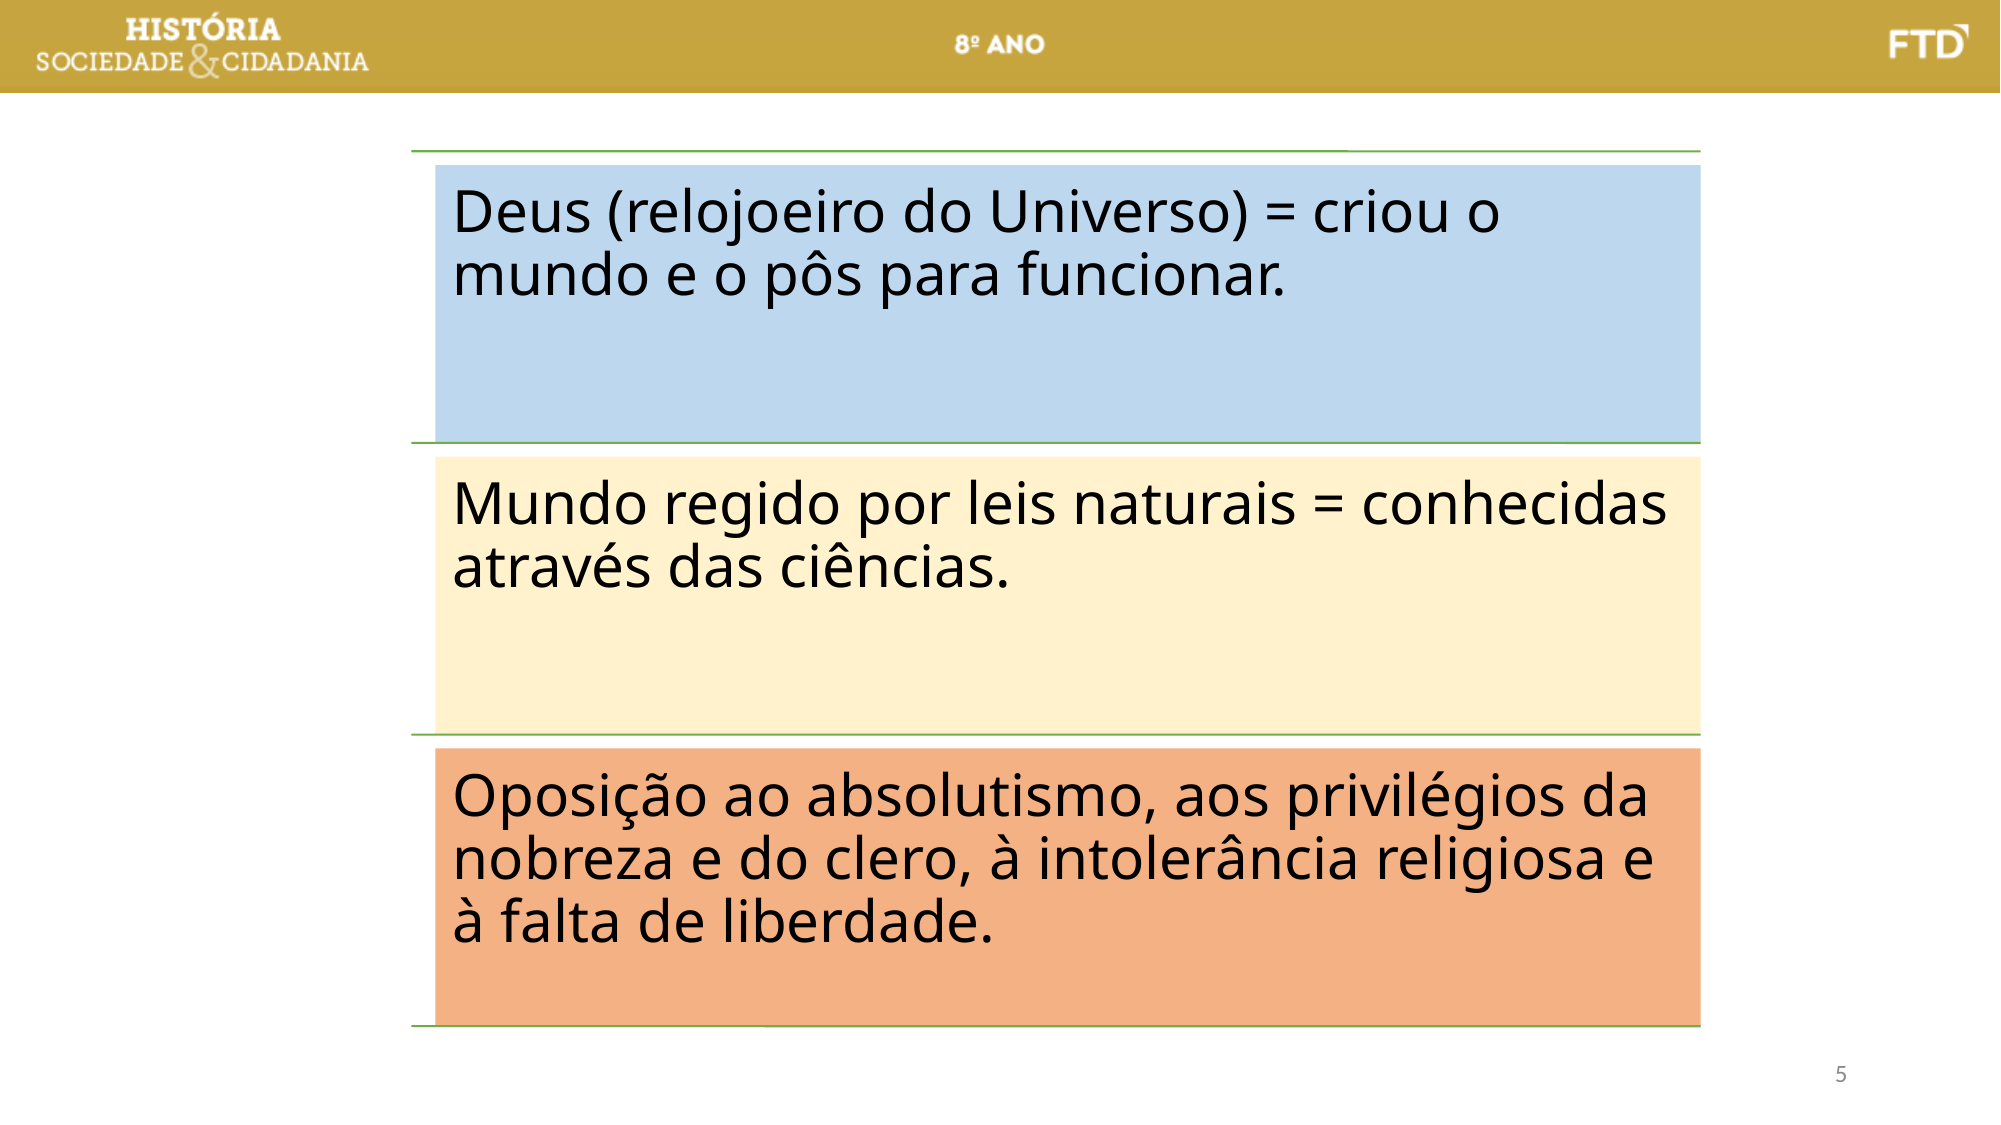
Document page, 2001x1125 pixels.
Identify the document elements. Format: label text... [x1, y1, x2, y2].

slide_number 5 [1412, 1042, 1863, 1103]
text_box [88, 151, 1701, 1041]
picture [0, 0, 2000, 93]
